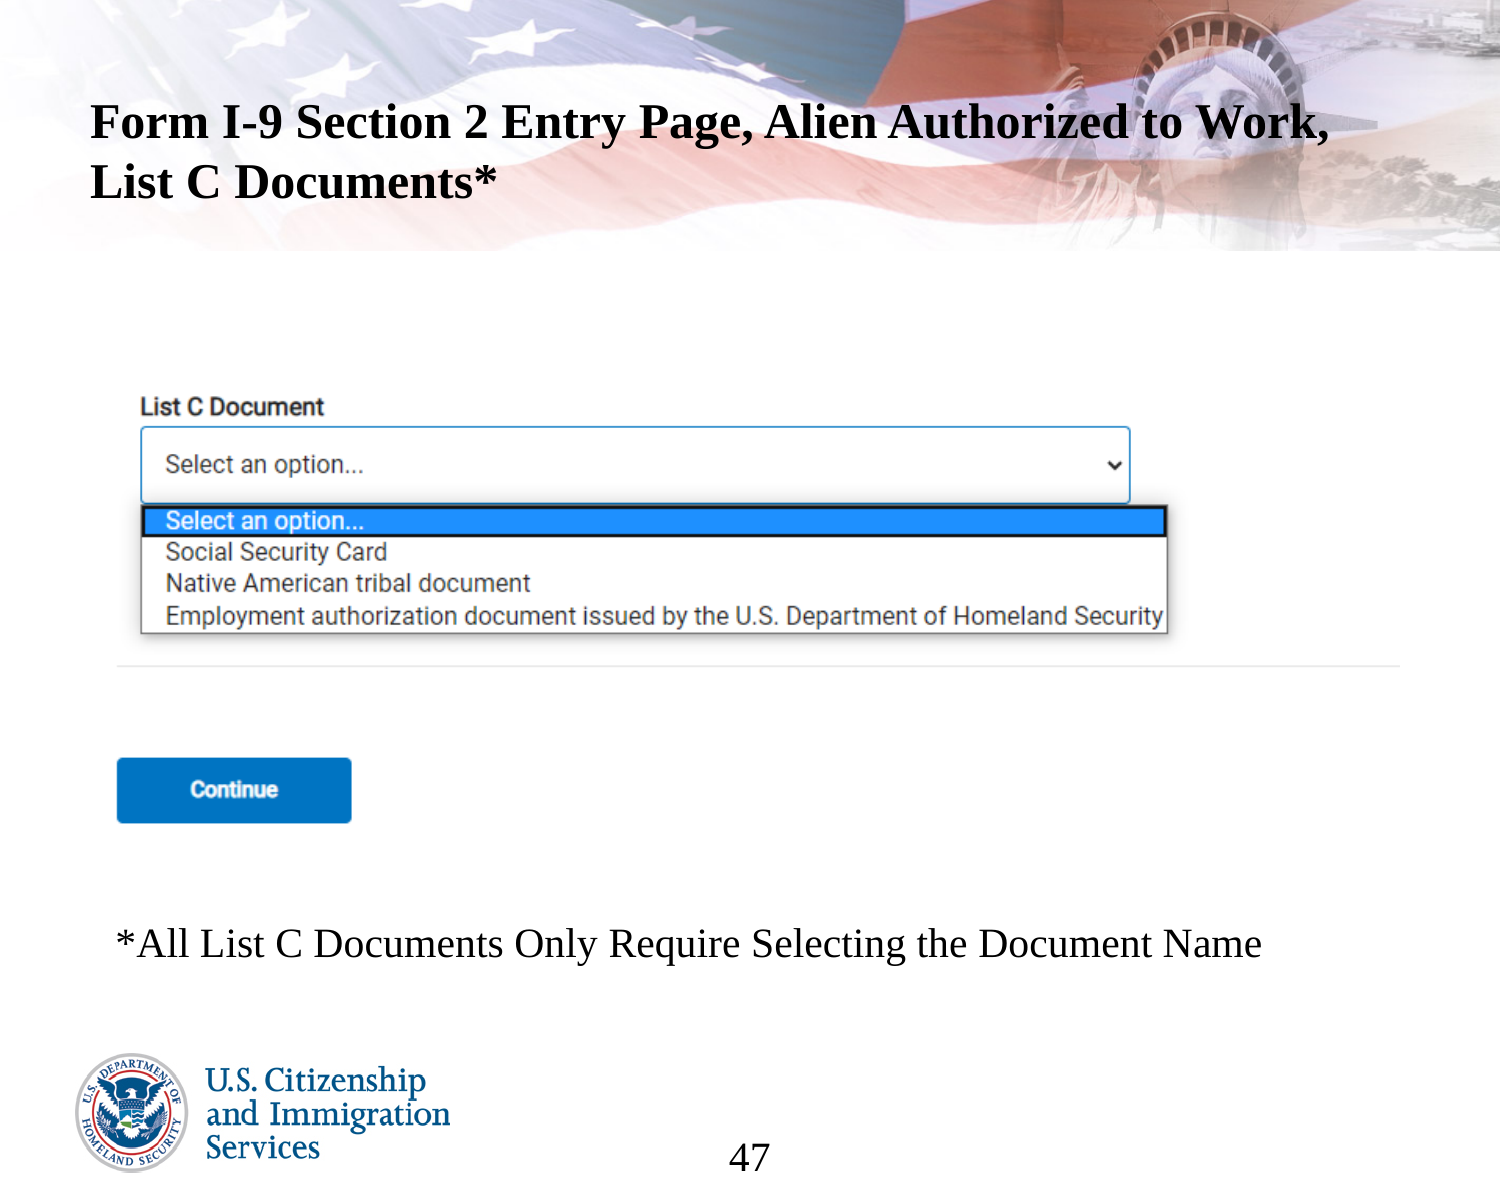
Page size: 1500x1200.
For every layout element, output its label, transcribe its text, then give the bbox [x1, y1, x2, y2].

text_box *All List C Documents Only Require Selecting the Document Name [100, 908, 1364, 1024]
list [100, 330, 1400, 869]
picture [75, 1053, 450, 1173]
title Form I-9 Section 2 Entry Page, Alien Authorized to Work, List C Documents* [75, 48, 1425, 249]
picture [0, 0, 1500, 251]
